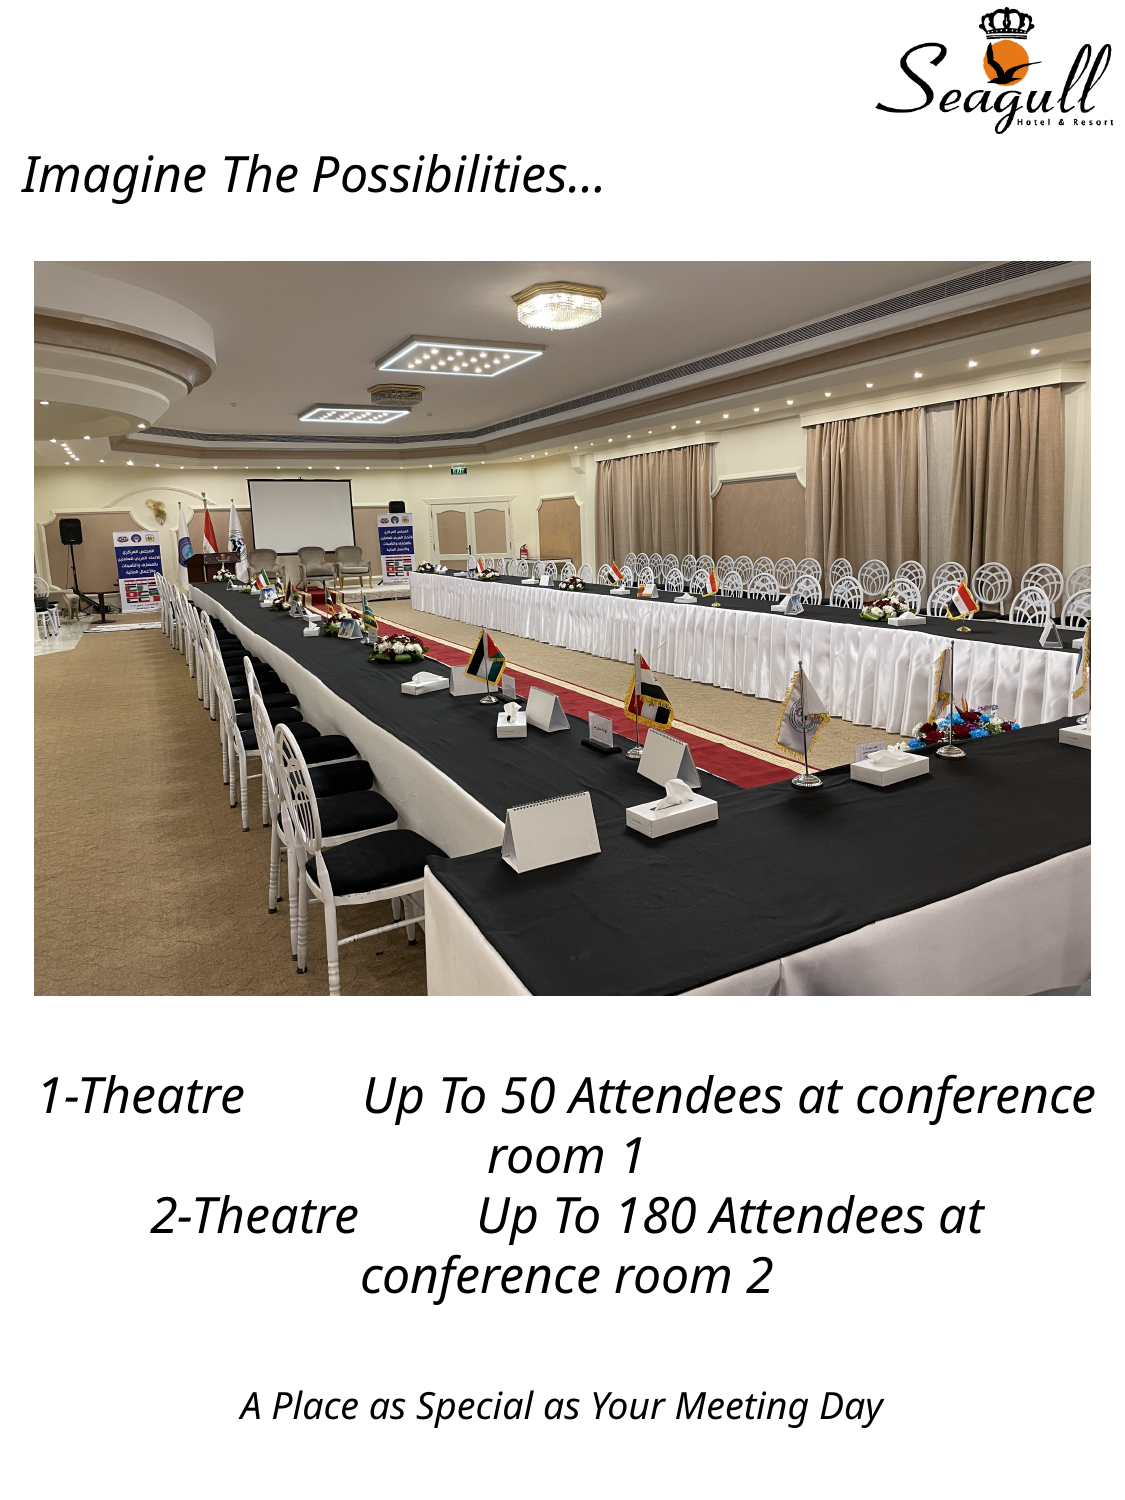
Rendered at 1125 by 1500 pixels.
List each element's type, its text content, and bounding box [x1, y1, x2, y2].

text_box 1-Theatre Up To 50 Attendees at conference room 1 2-Theatre Up To 180 Attendees at conference room 2 [9, 1056, 1125, 1312]
picture [34, 261, 1091, 997]
text_box A Place as Special as Your Meeting Day [4, 1374, 1120, 1435]
picture [874, 7, 1113, 134]
text_box Imagine The Possibilities… [4, 135, 626, 211]
